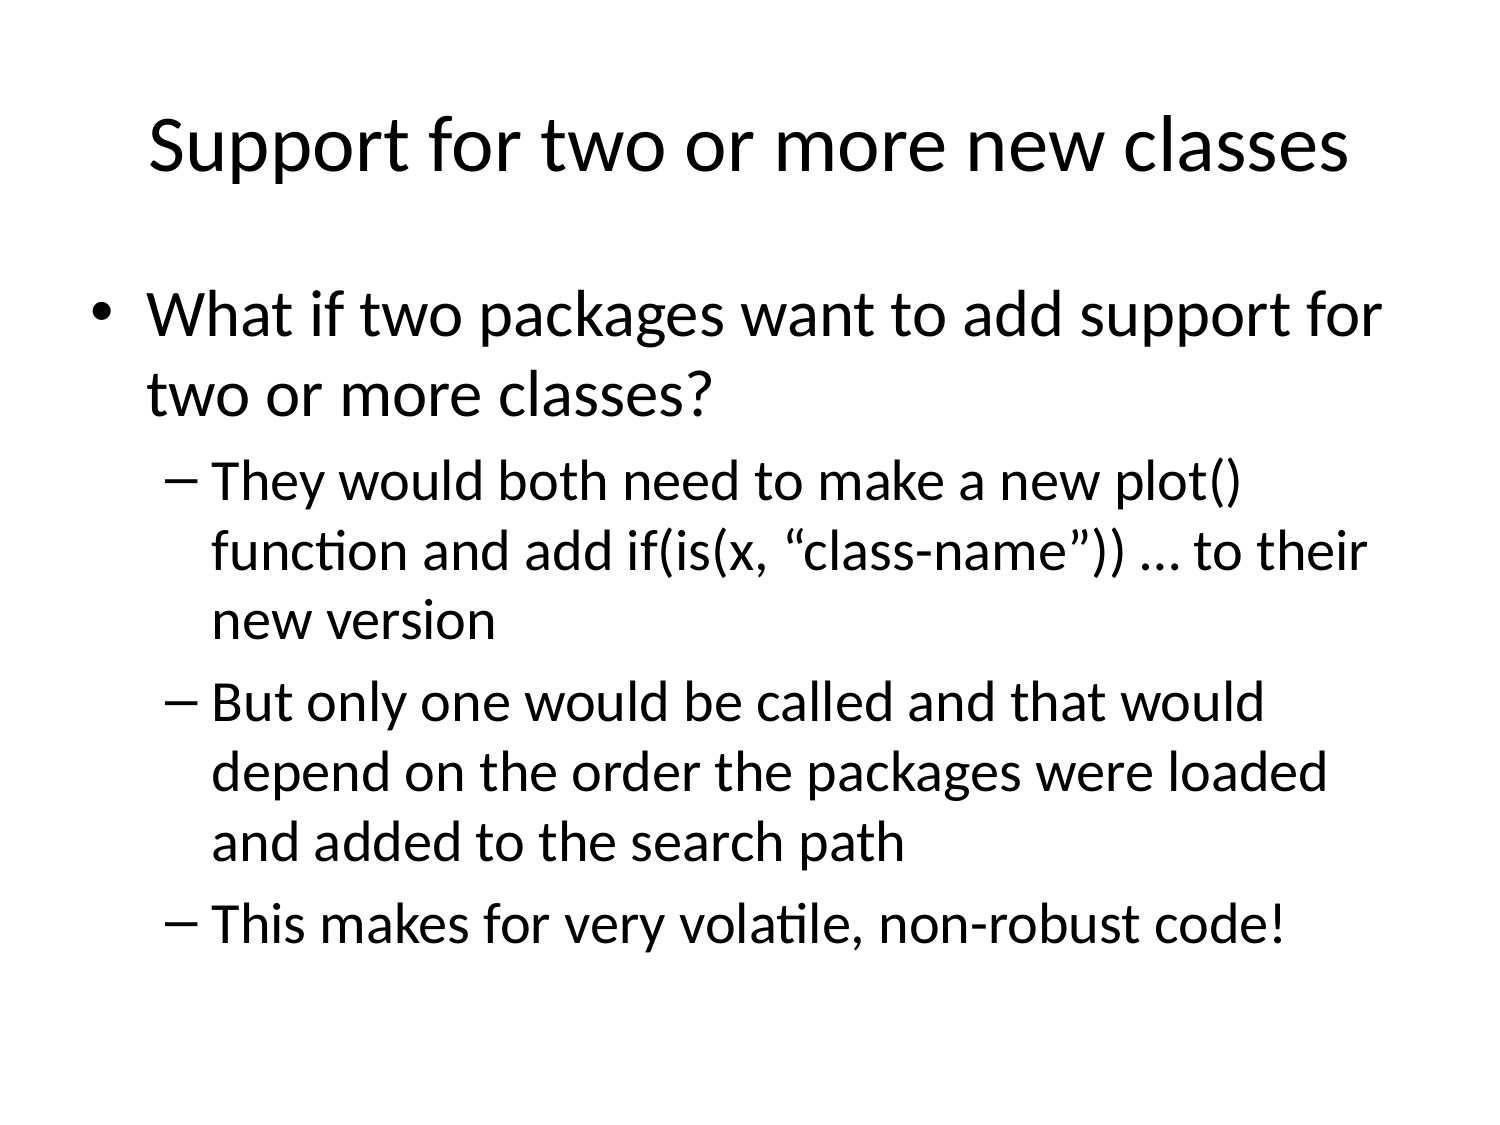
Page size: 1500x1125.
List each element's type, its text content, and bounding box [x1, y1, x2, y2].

list What if two packages want to add support for two or more classes? They would both need to make a new plot() function and add if(is(x, “class-name”)) … to their new version But only one would be called and that would depend on the order the packages were loaded and added to the search path This makes for very volatile, non-robust code! [75, 262, 1425, 1005]
title Support for two or more new classes [75, 45, 1425, 233]
